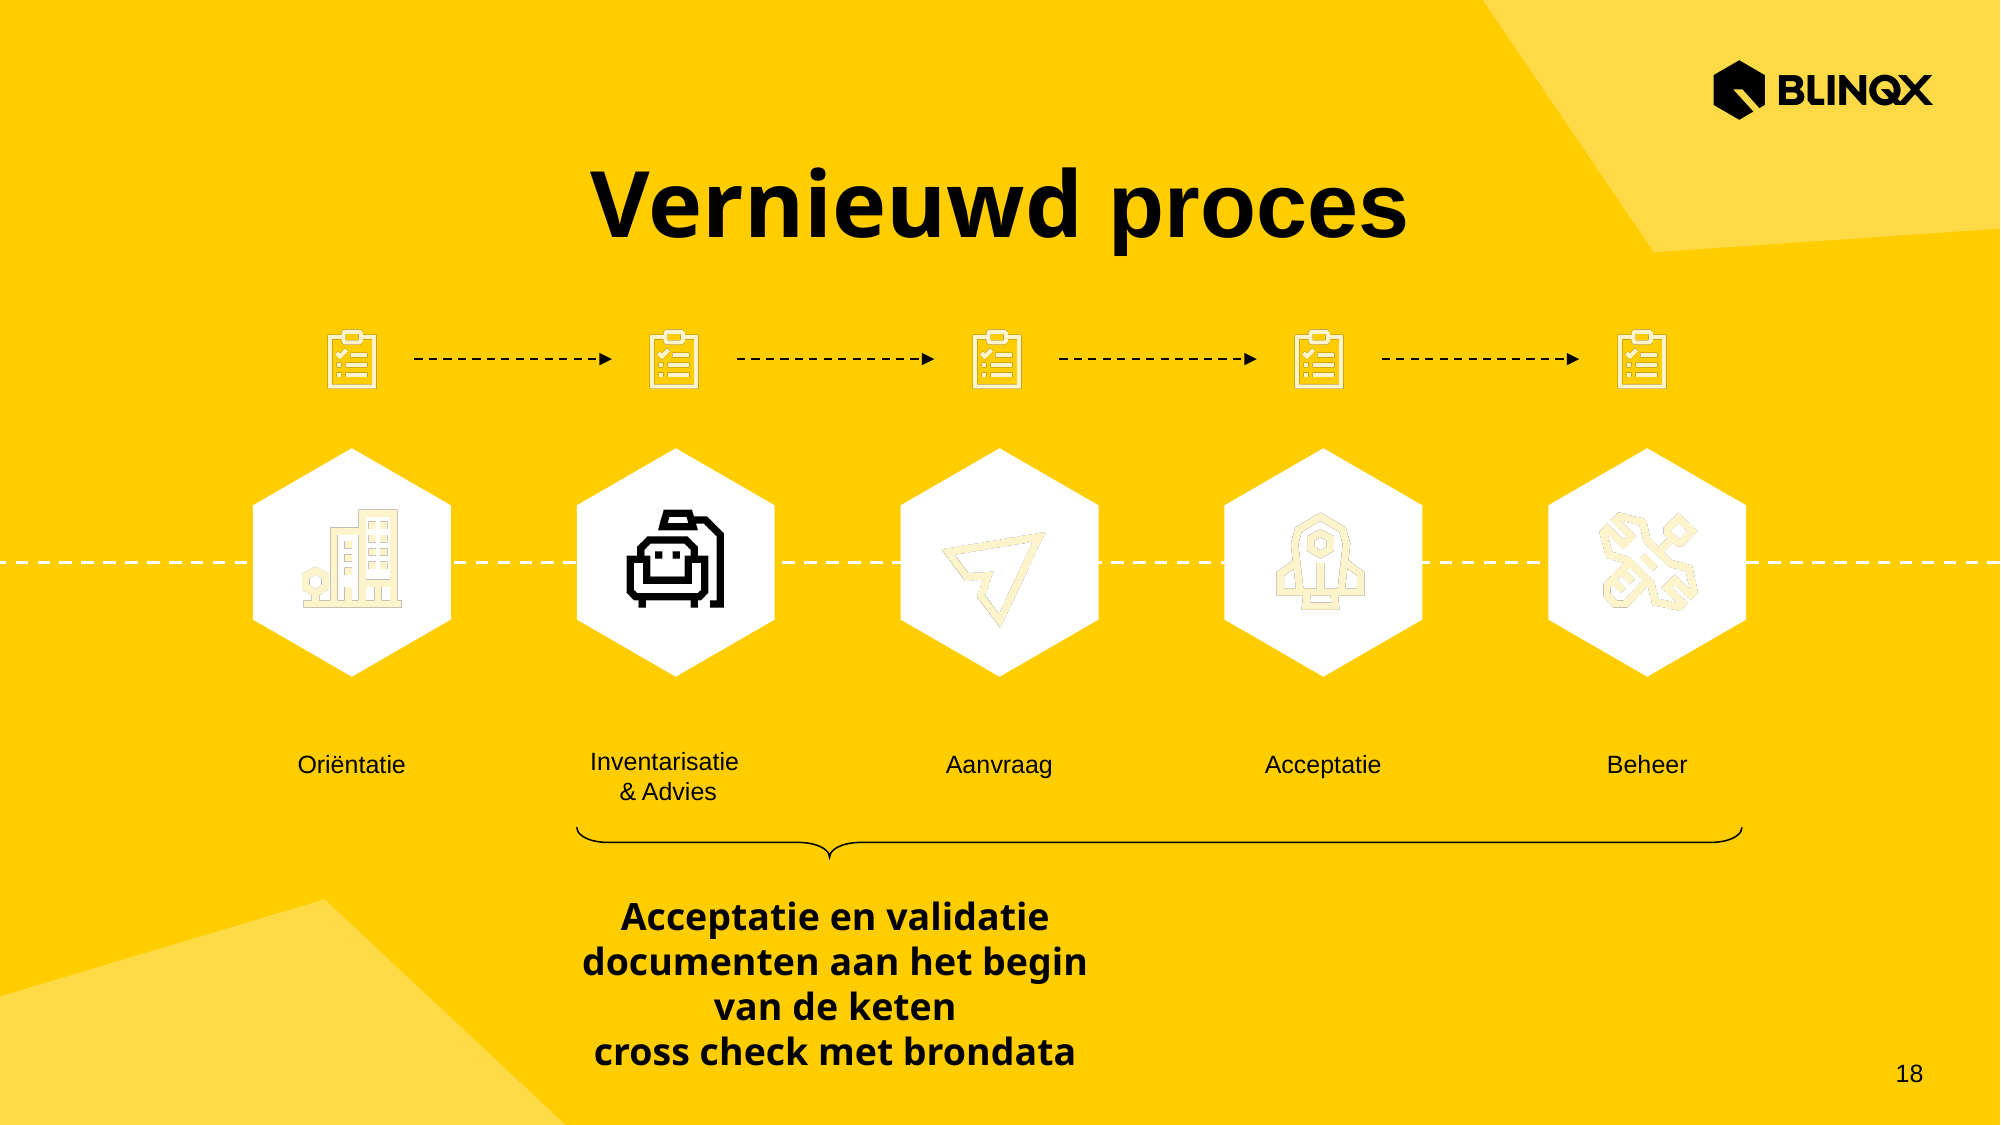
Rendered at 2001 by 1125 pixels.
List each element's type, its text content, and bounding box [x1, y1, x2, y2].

picture [293, 499, 412, 618]
text_box Beheer [1548, 727, 1747, 800]
list Inventarisatie & Advies [562, 727, 775, 823]
list Oriëntatie [252, 727, 451, 800]
text_box [1548, 448, 1747, 677]
text_box [576, 827, 1742, 858]
picture [1283, 323, 1355, 395]
text_box [900, 448, 1099, 677]
picture [1588, 502, 1708, 621]
picture [638, 323, 710, 395]
text_box Acceptatie en validatie documenten aan het begin van de keten cross check met brondata [556, 885, 1115, 978]
title Vernieuwd proces [341, 144, 1659, 273]
list Acceptatie [1224, 727, 1423, 800]
picture [1606, 323, 1678, 395]
picture [316, 323, 388, 395]
text_box [252, 448, 451, 677]
picture [961, 323, 1033, 395]
list Aanvraag [900, 727, 1099, 800]
picture [1677, 45, 1969, 135]
text_box [1224, 448, 1423, 677]
picture [1261, 502, 1380, 621]
text_box [576, 448, 775, 677]
picture [616, 499, 735, 618]
picture [924, 479, 1089, 644]
